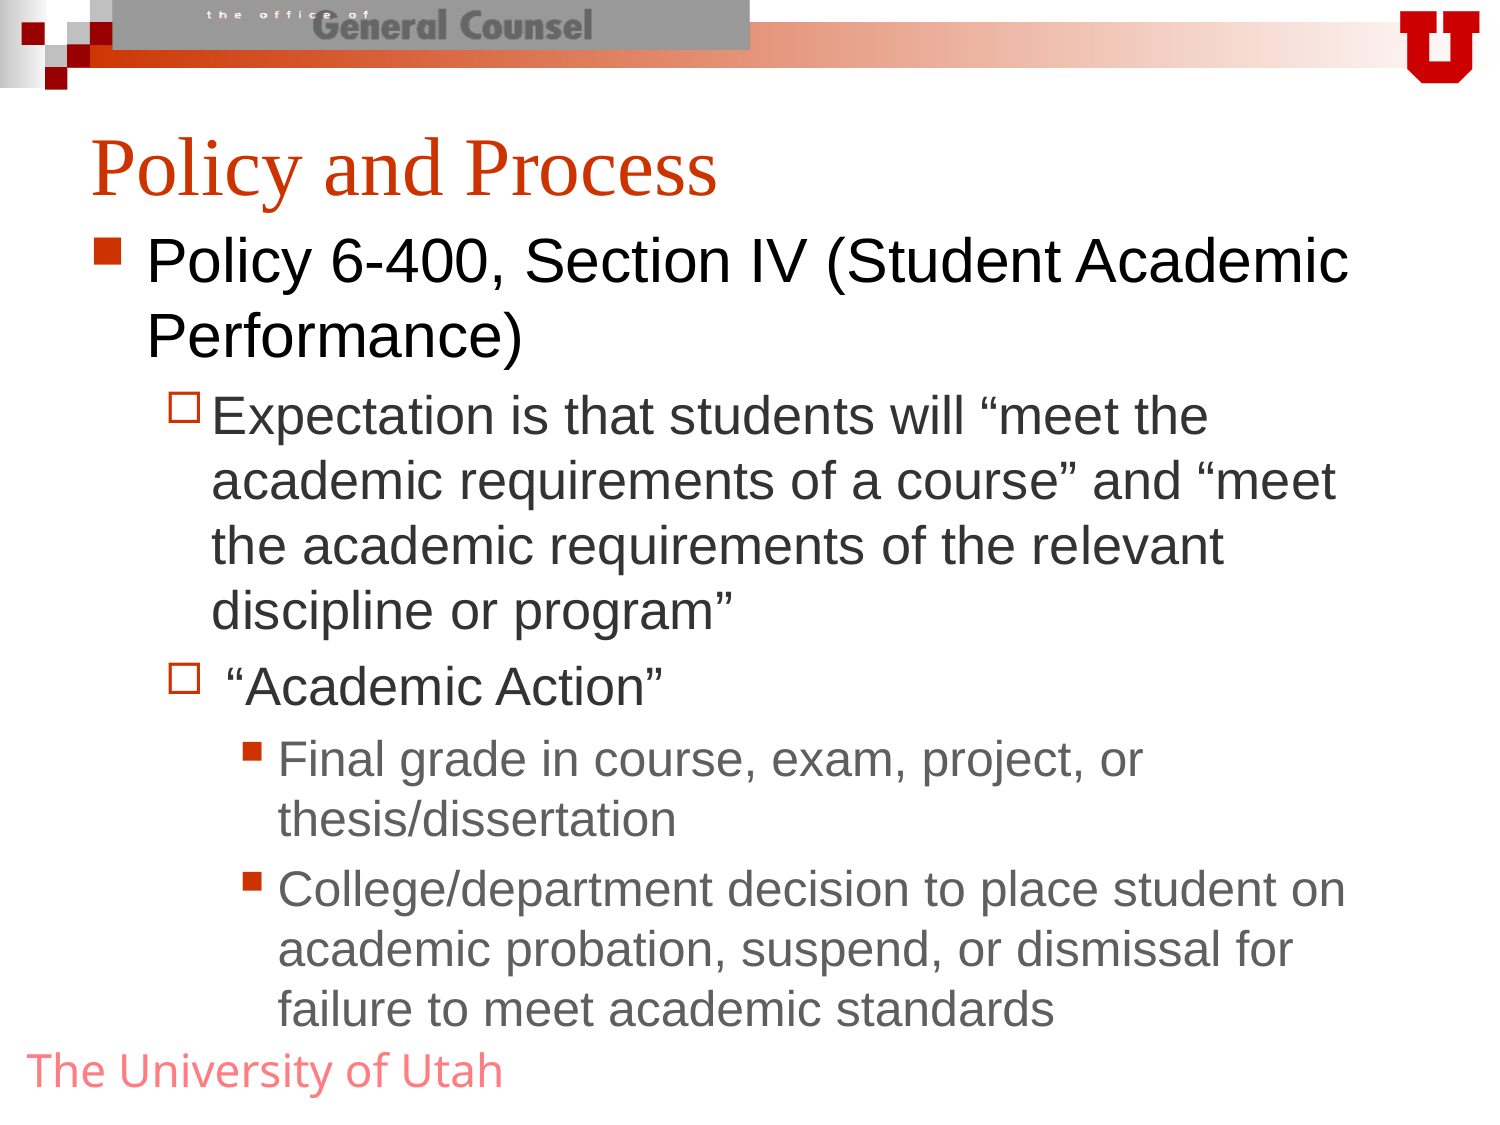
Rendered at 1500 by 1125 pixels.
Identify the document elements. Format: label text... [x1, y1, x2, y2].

picture [112, 0, 750, 50]
list Policy 6-400, Section IV (Student Academic Performance) Expectation is that students will “meet the academic requirements of a course” and “meet the academic requirements of the relevant discipline or program” “Academic Action” Final grade in course, exam, project, or thesis/dissertation College/department decision to place student on academic probation, suspend, or dismissal for failure to meet academic standards [75, 212, 1425, 1013]
title Policy and Process [75, 75, 1425, 212]
